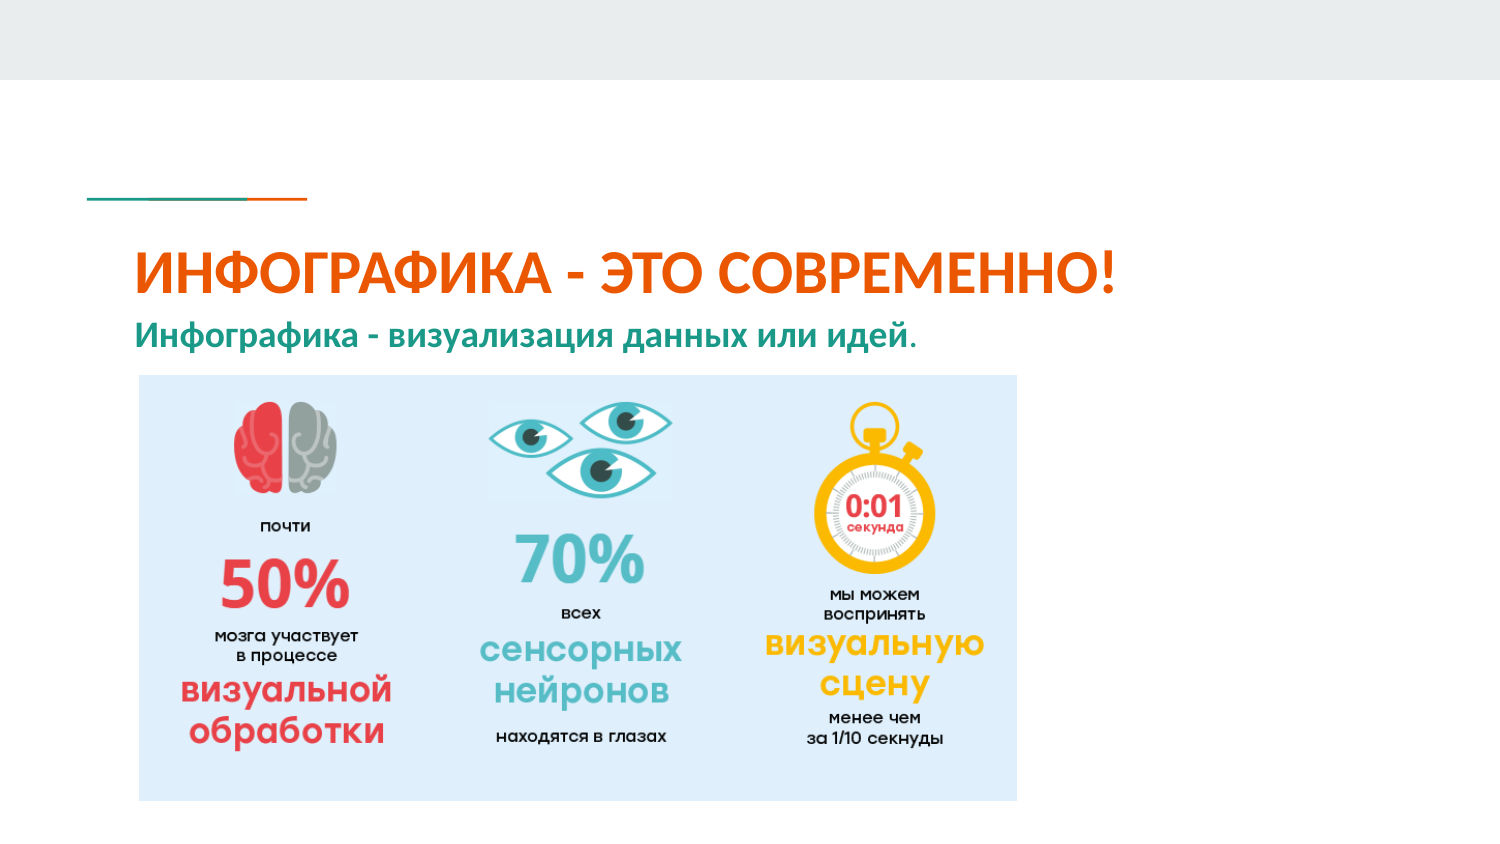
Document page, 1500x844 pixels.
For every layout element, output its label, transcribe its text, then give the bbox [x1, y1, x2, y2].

title ИНФОГРАФИКА - ЭТО СОВРЕМЕННО! [119, 216, 1381, 409]
list Инфографика - визуализация данных или идей. [119, 295, 1262, 403]
picture [138, 375, 1017, 801]
